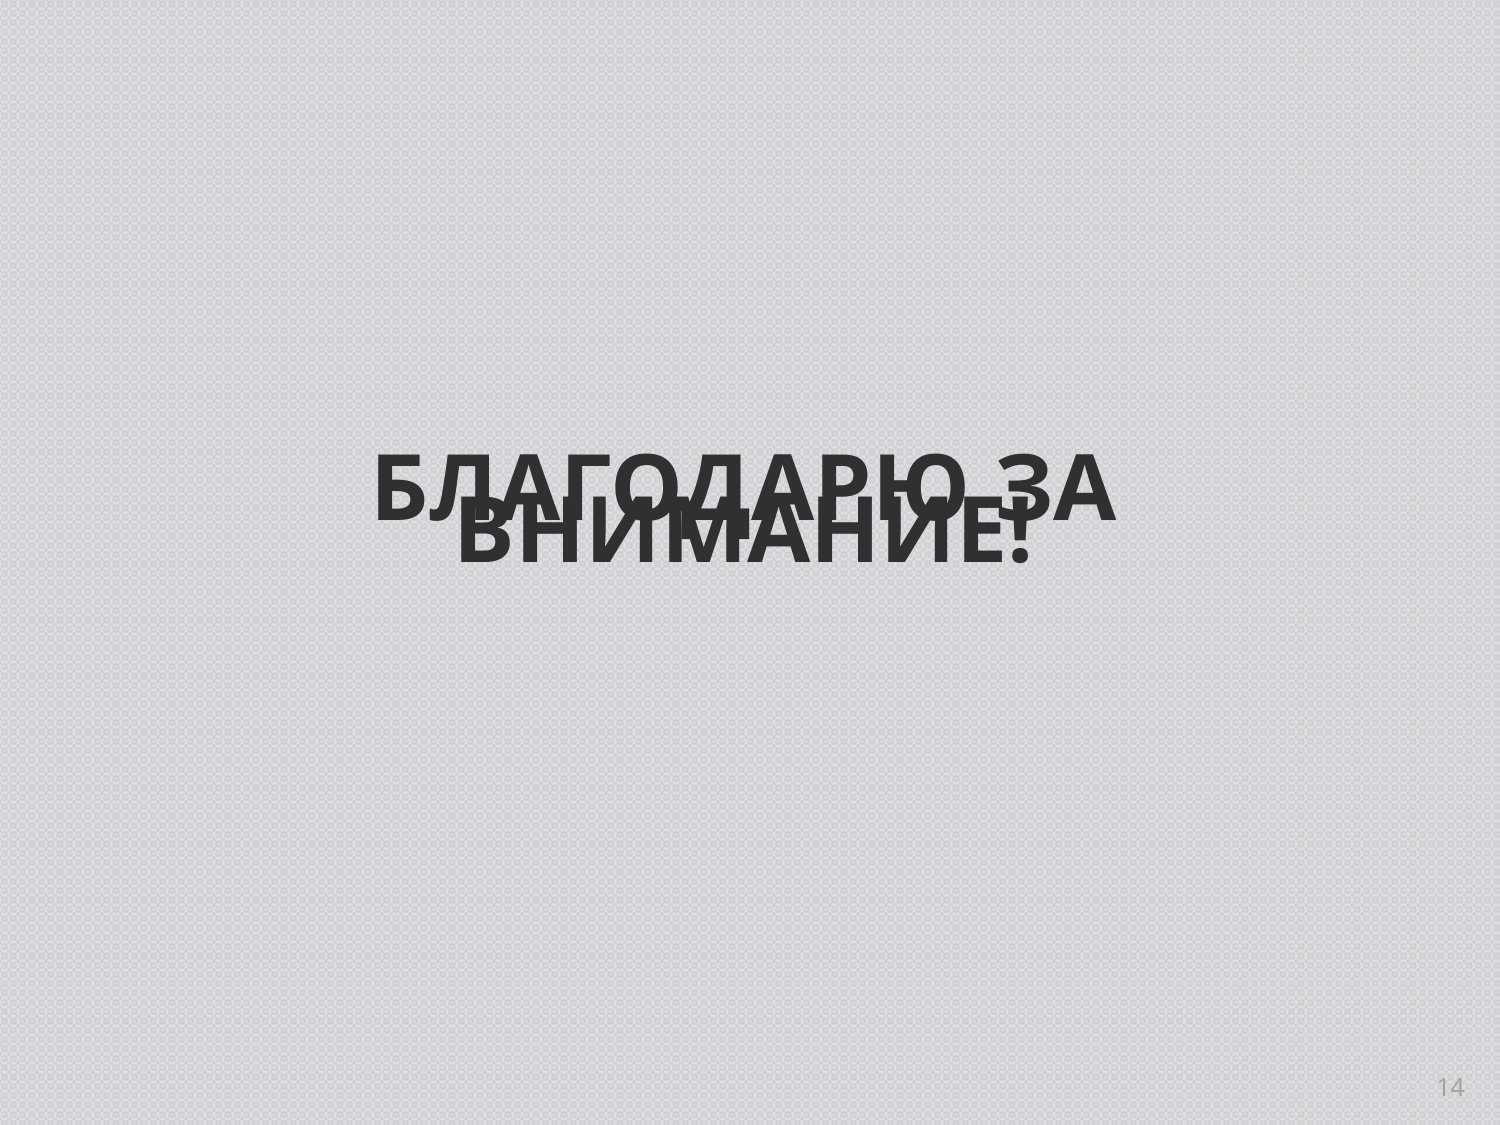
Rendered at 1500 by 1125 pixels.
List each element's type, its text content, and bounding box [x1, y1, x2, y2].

slide_number 14 [1413, 1034, 1488, 1113]
title Благодарю за внимание! [64, 397, 1424, 588]
